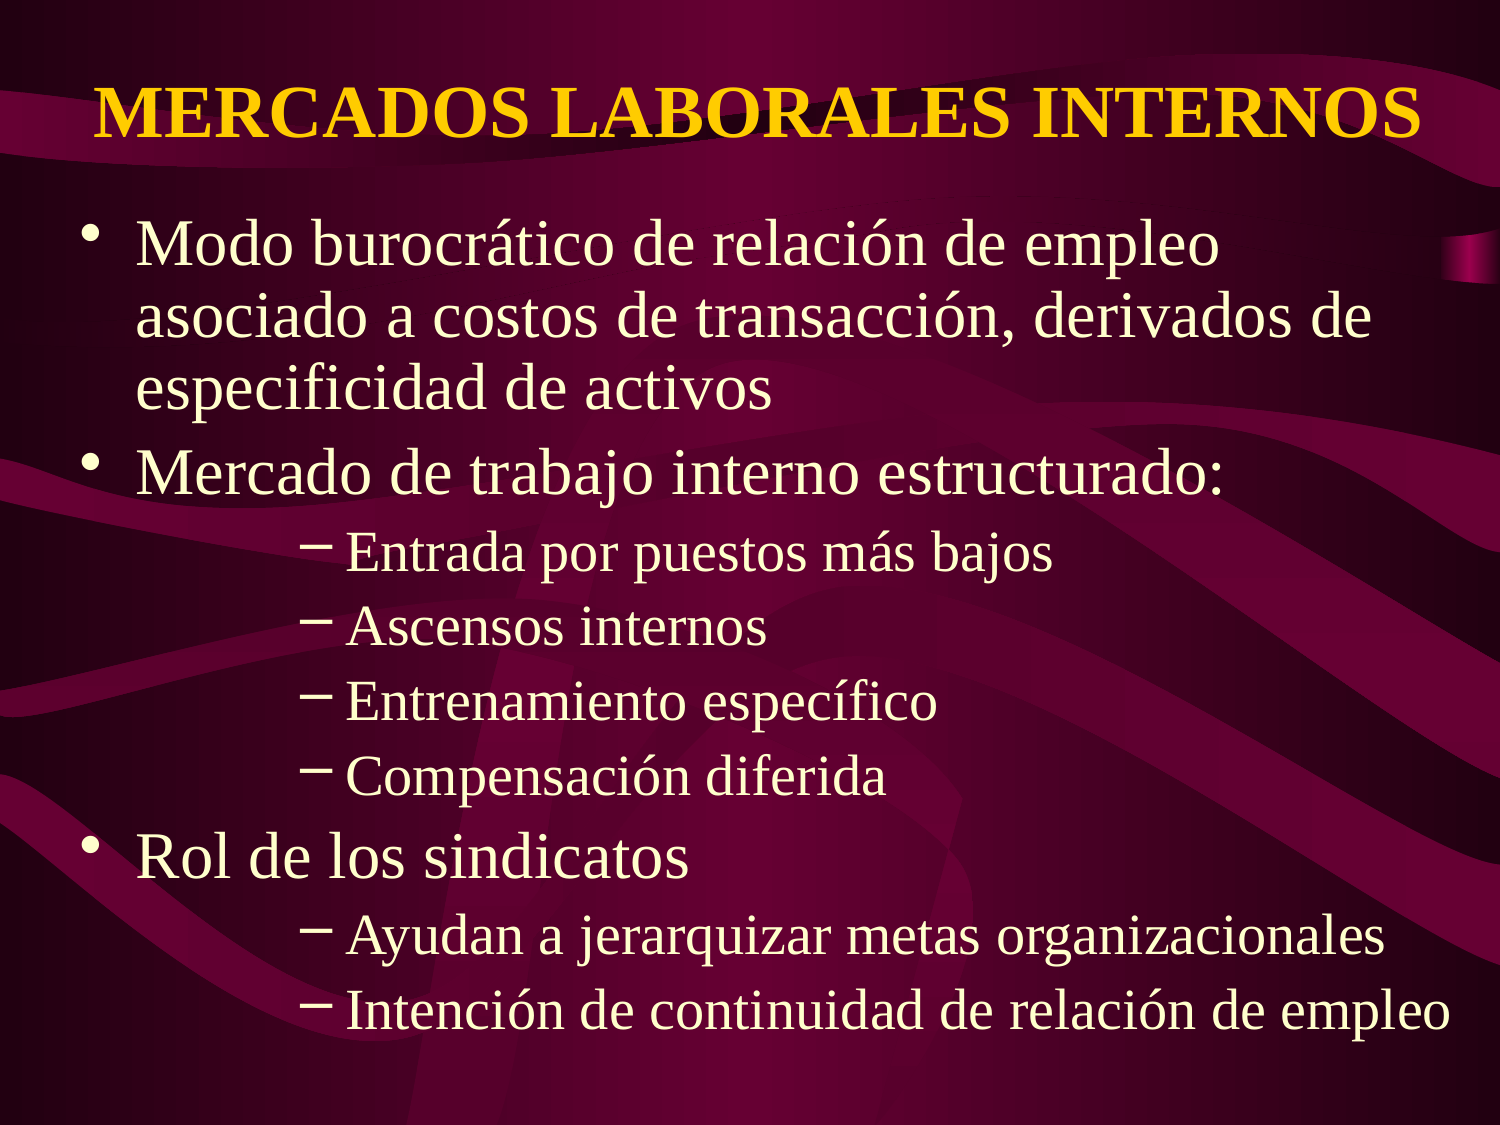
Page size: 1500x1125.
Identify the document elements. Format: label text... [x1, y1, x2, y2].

title MERCADOS LABORALES INTERNOS [29, 42, 1489, 173]
text_box Modo burocrático de relación de empleo asociado a costos de transacción, derivados de especificidad de activos Mercado de trabajo interno estructurado: Entrada por puestos más bajos Ascensos internos Entrenamiento específico Compensación diferida Rol de los sindicatos Ayudan a jerarquizar metas organizacionales Intención de continuidad de relación de empleo [64, 200, 1471, 1125]
